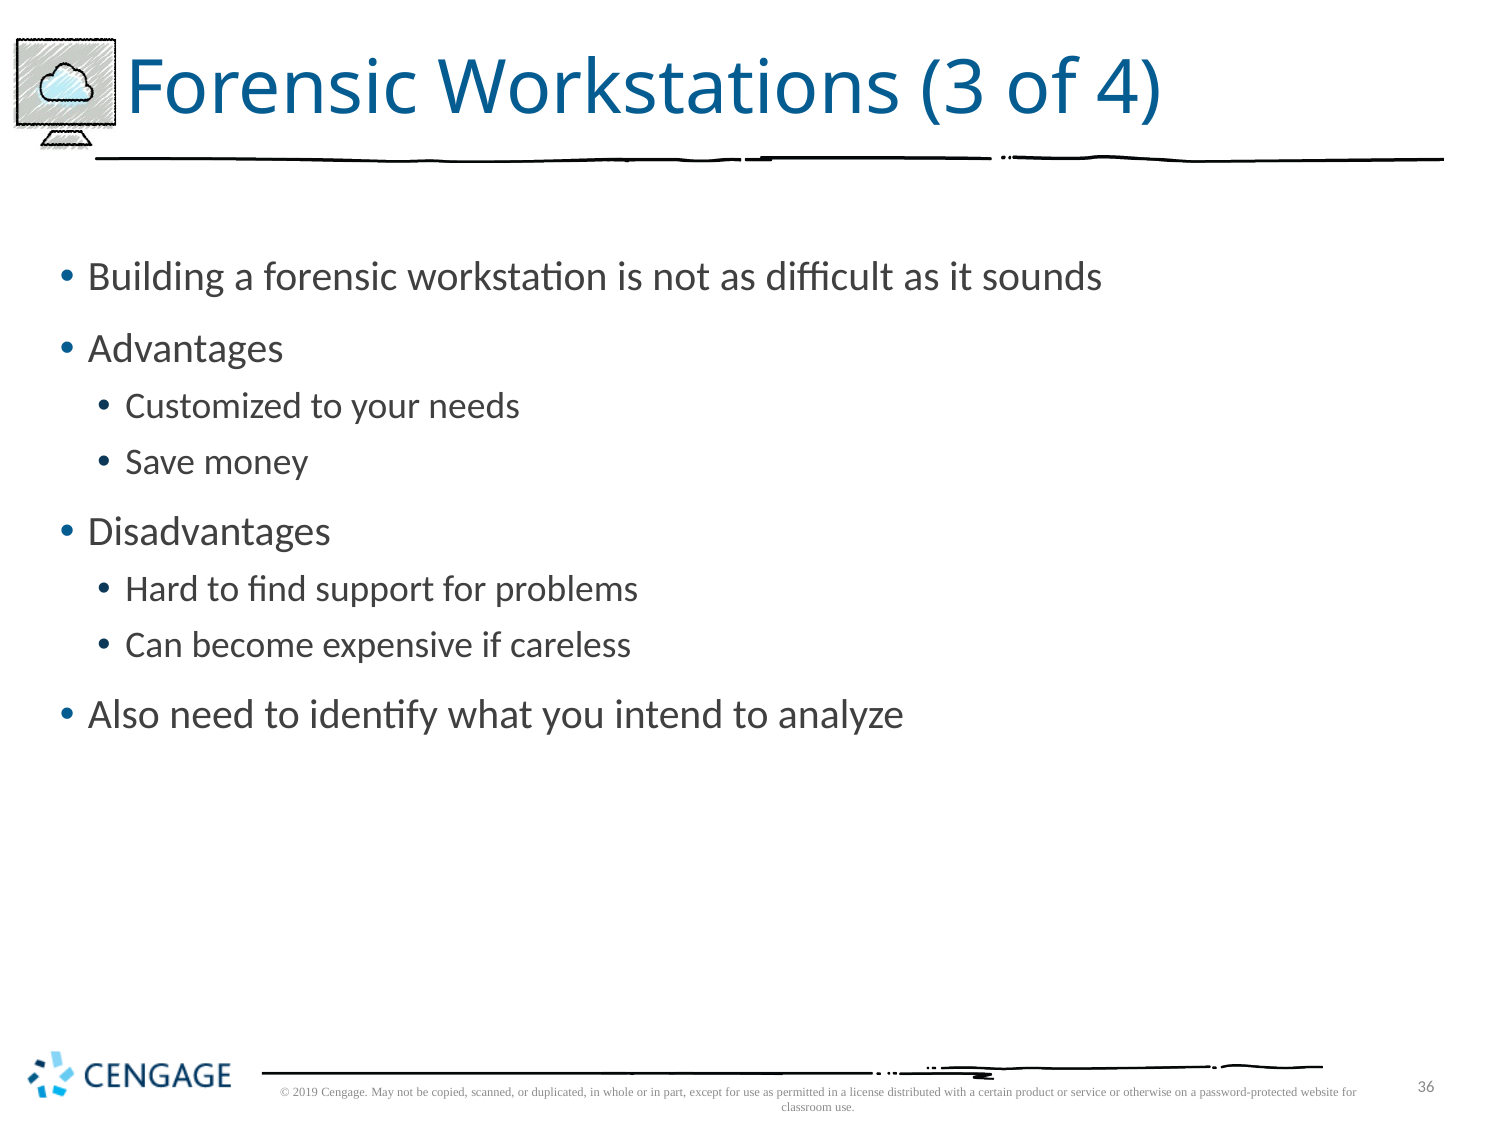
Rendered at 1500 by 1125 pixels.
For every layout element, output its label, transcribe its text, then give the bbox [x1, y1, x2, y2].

picture [7, 1037, 244, 1111]
list Building a forensic workstation is not as difficult as it sounds Advantages Customized to your needs Save money Disadvantages Hard to find support for problems Can become expensive if careless Also need to identify what you intend to analyze [59, 252, 1441, 490]
picture [12, 36, 117, 151]
footer © 2019 Cengage. May not be copied, scanned, or duplicated, in whole or in part, except for use as permitted in a license distributed with a certain product or service or otherwise on a password-protected website for classroom use. [261, 1079, 1375, 1120]
title Forensic Workstations (3 of 4) [125, 52, 1442, 130]
picture [261, 1064, 1323, 1079]
picture [95, 155, 1444, 163]
